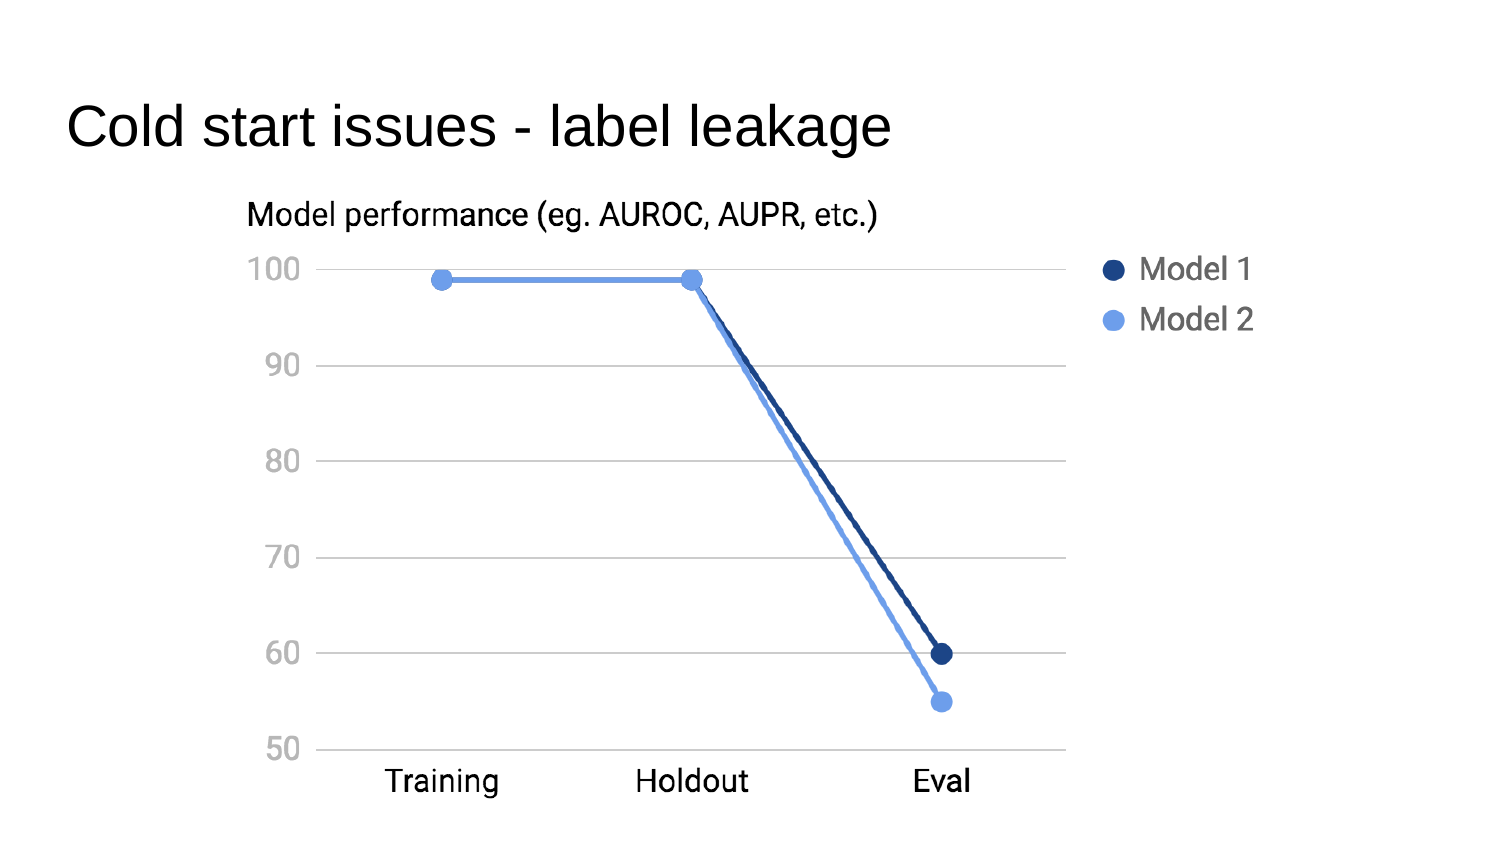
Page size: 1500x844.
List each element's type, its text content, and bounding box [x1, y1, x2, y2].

title Cold start issues - label leakage [51, 72, 1449, 167]
picture [213, 166, 1287, 831]
